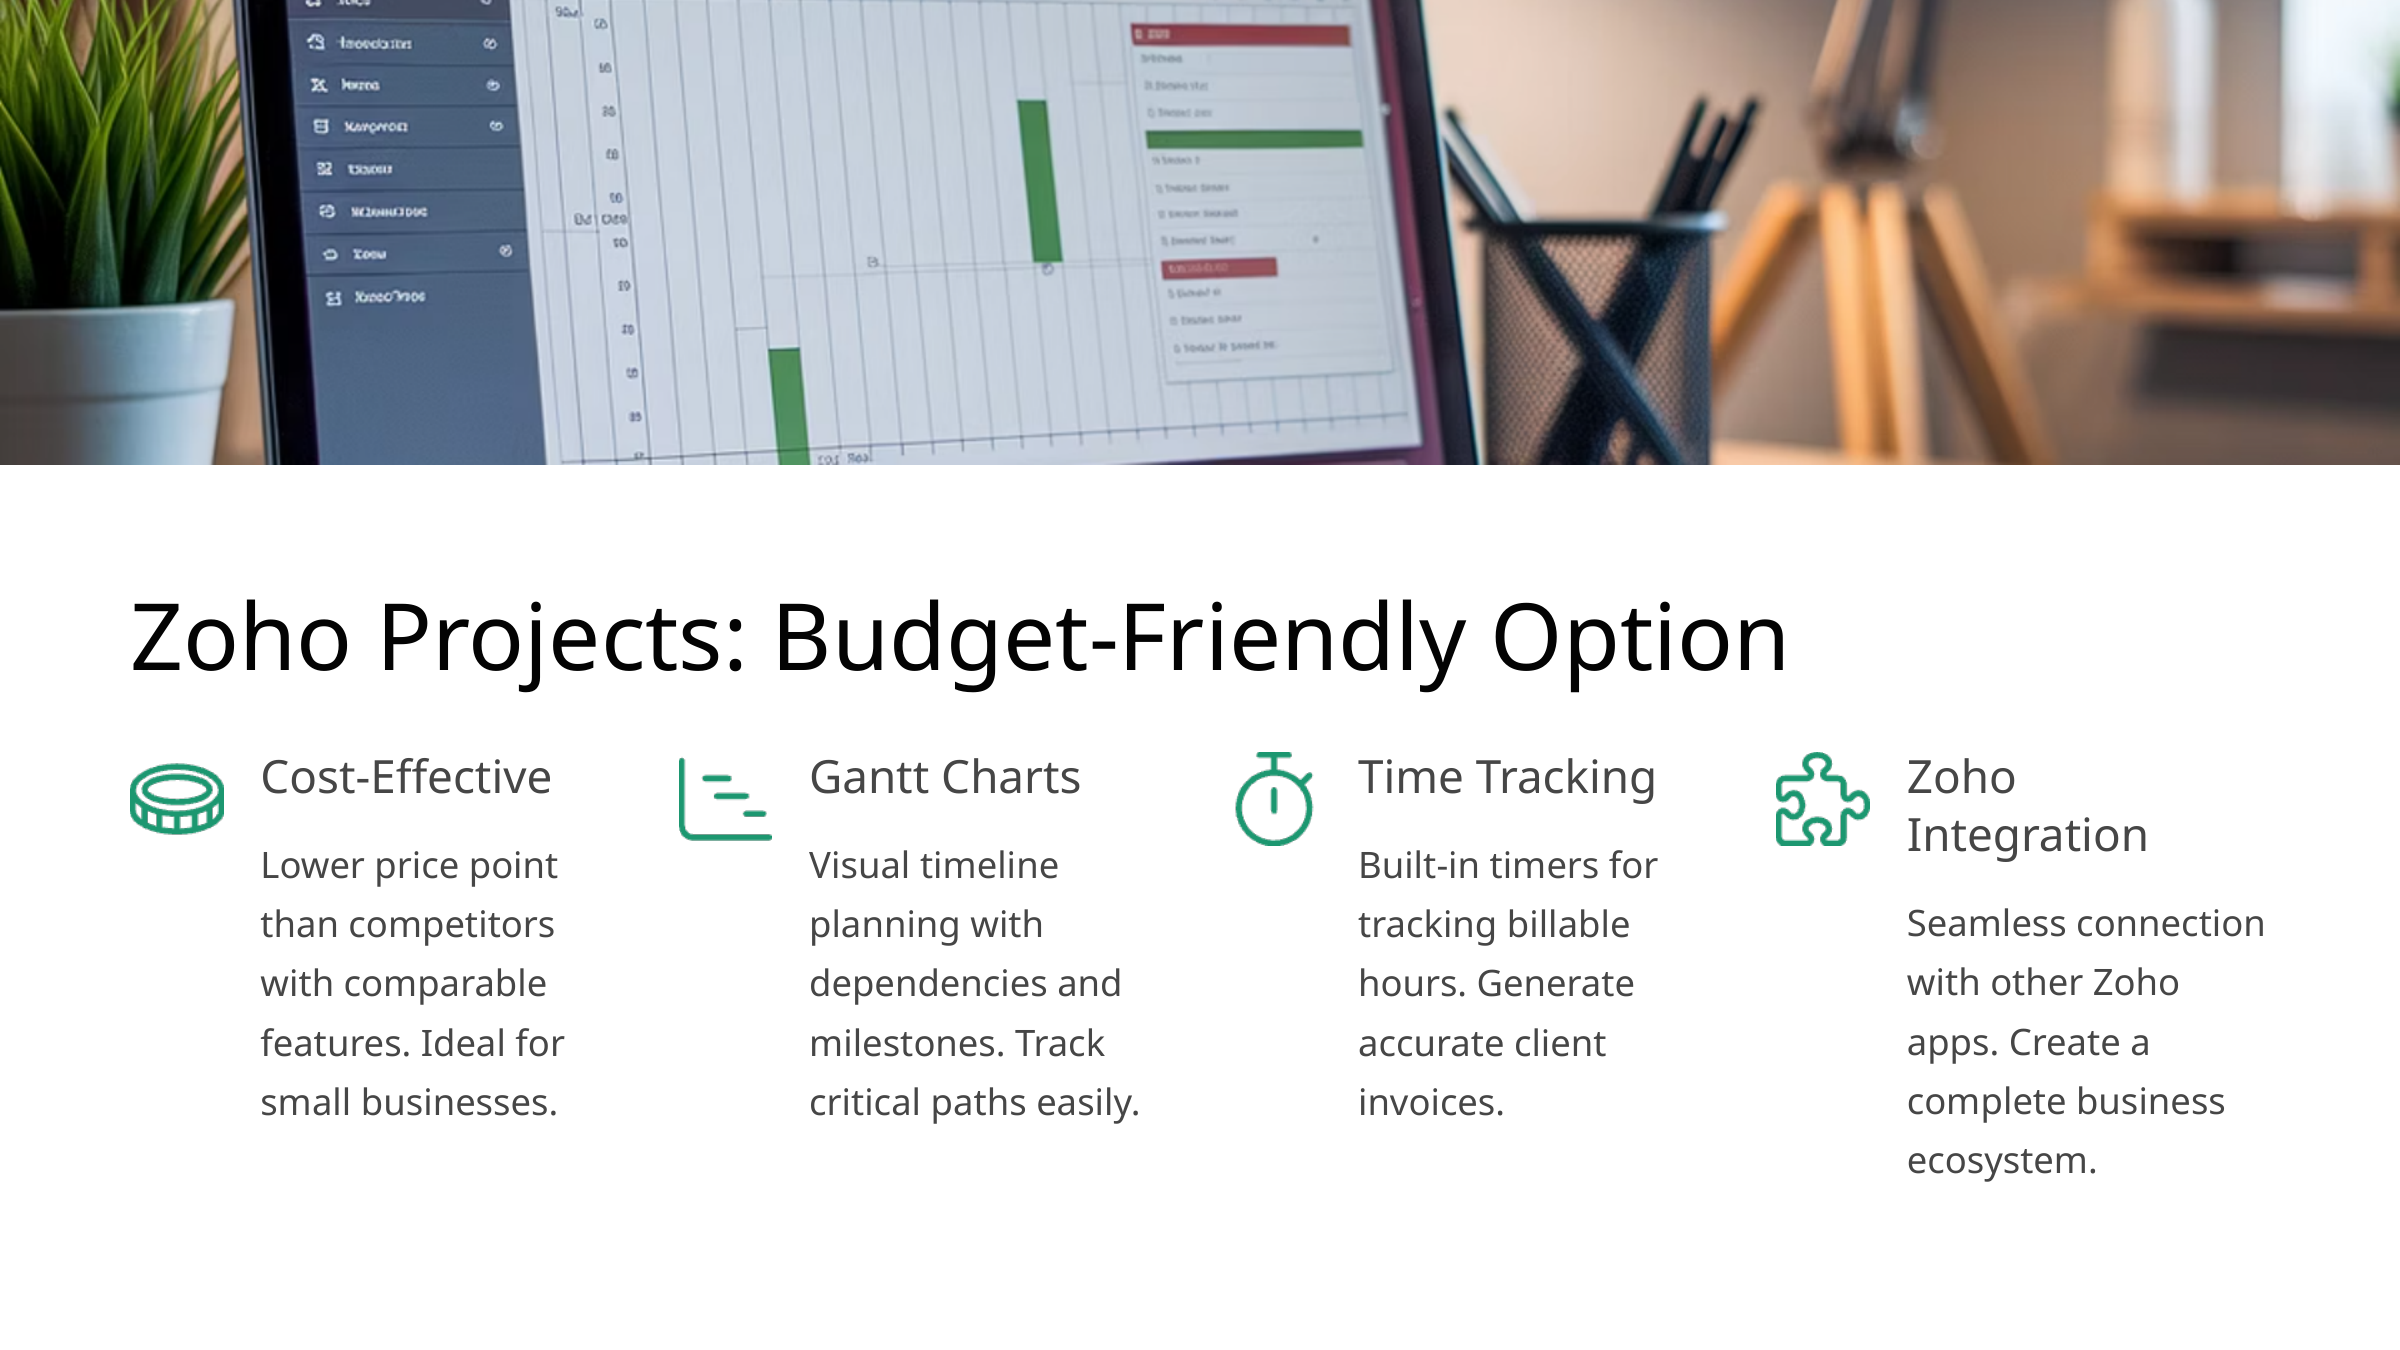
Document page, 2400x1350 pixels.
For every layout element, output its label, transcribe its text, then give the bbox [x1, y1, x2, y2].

text_box Zoho Projects: Budget-Friendly Option [130, 573, 1856, 690]
picture [1227, 752, 1321, 846]
picture [678, 752, 773, 846]
text_box Visual timeline planning with dependencies and milestones. Track critical paths easily. [809, 826, 1172, 1124]
text_box Time Tracking [1358, 745, 1721, 804]
text_box Lower price point than competitors with comparable features. Ideal for small businesses. [260, 826, 624, 1124]
text_box Zoho Integration [1906, 745, 2270, 862]
text_box Cost-Effective [260, 745, 624, 804]
text_box Gantt Charts [809, 745, 1172, 804]
picture [0, 0, 2400, 466]
text_box Built-in timers for tracking billable hours. Generate accurate client invoices. [1358, 826, 1721, 1124]
picture [130, 752, 224, 846]
picture [1776, 752, 1870, 846]
text_box Seamless connection with other Zoho apps. Create a complete business ecosystem. [1906, 884, 2270, 1242]
